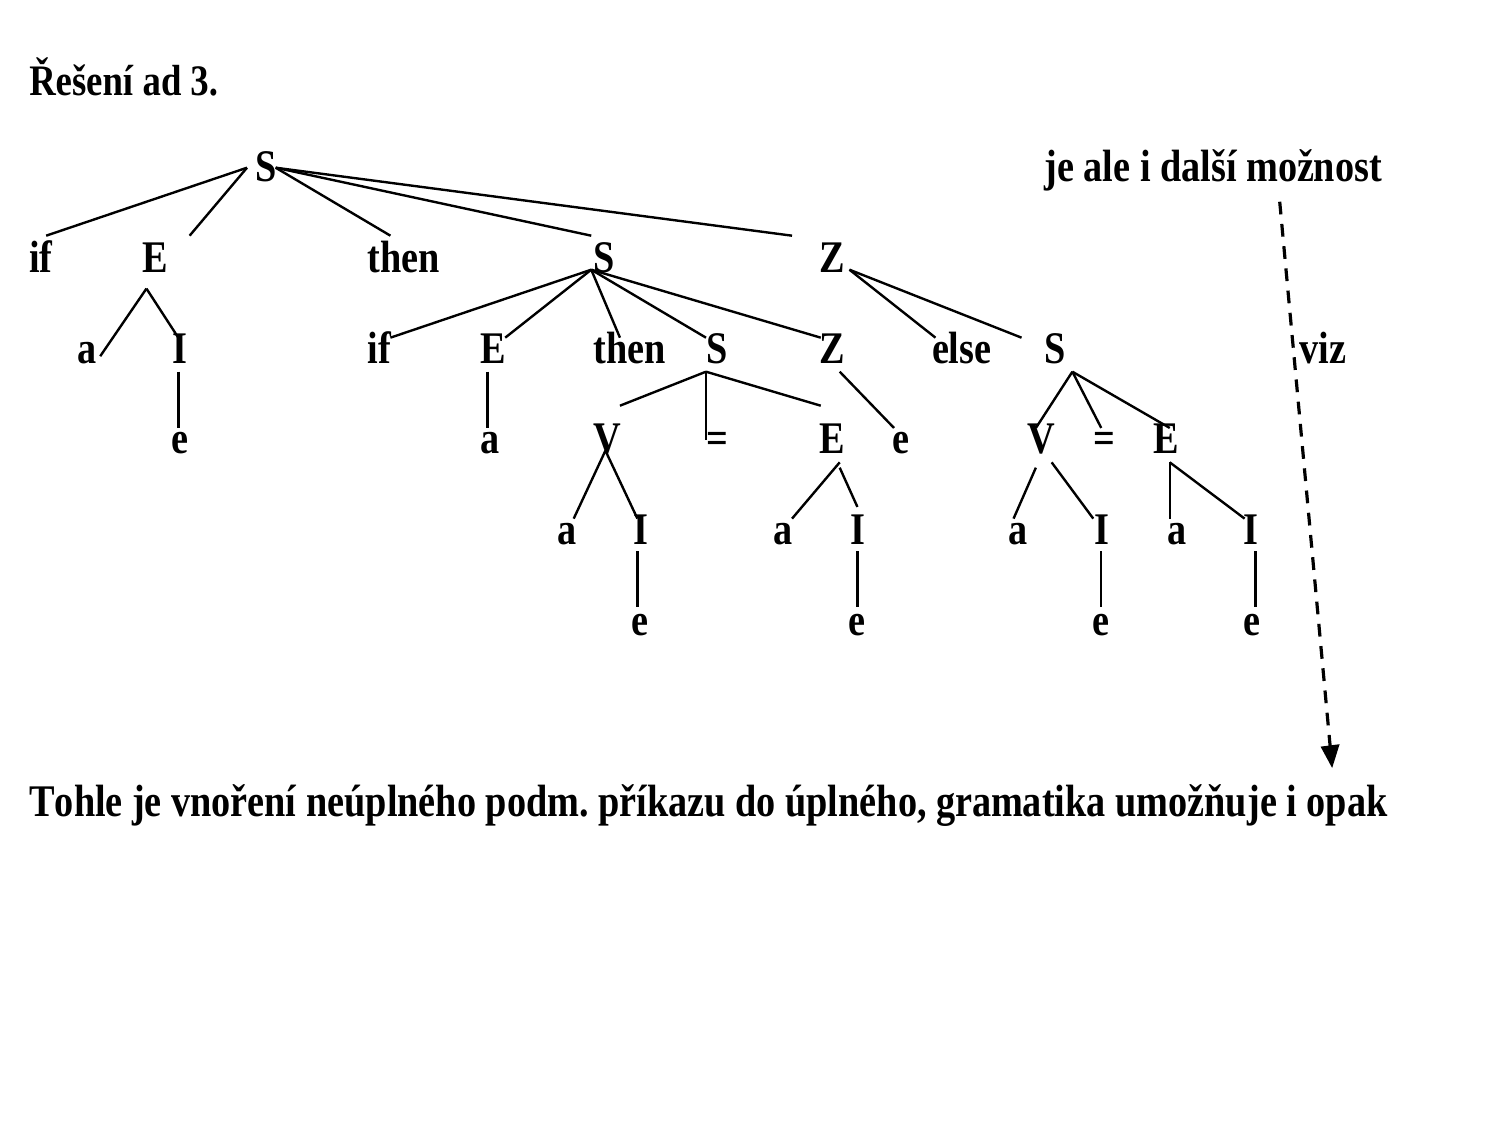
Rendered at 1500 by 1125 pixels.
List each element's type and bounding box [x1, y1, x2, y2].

text_box [29, 0, 1475, 869]
